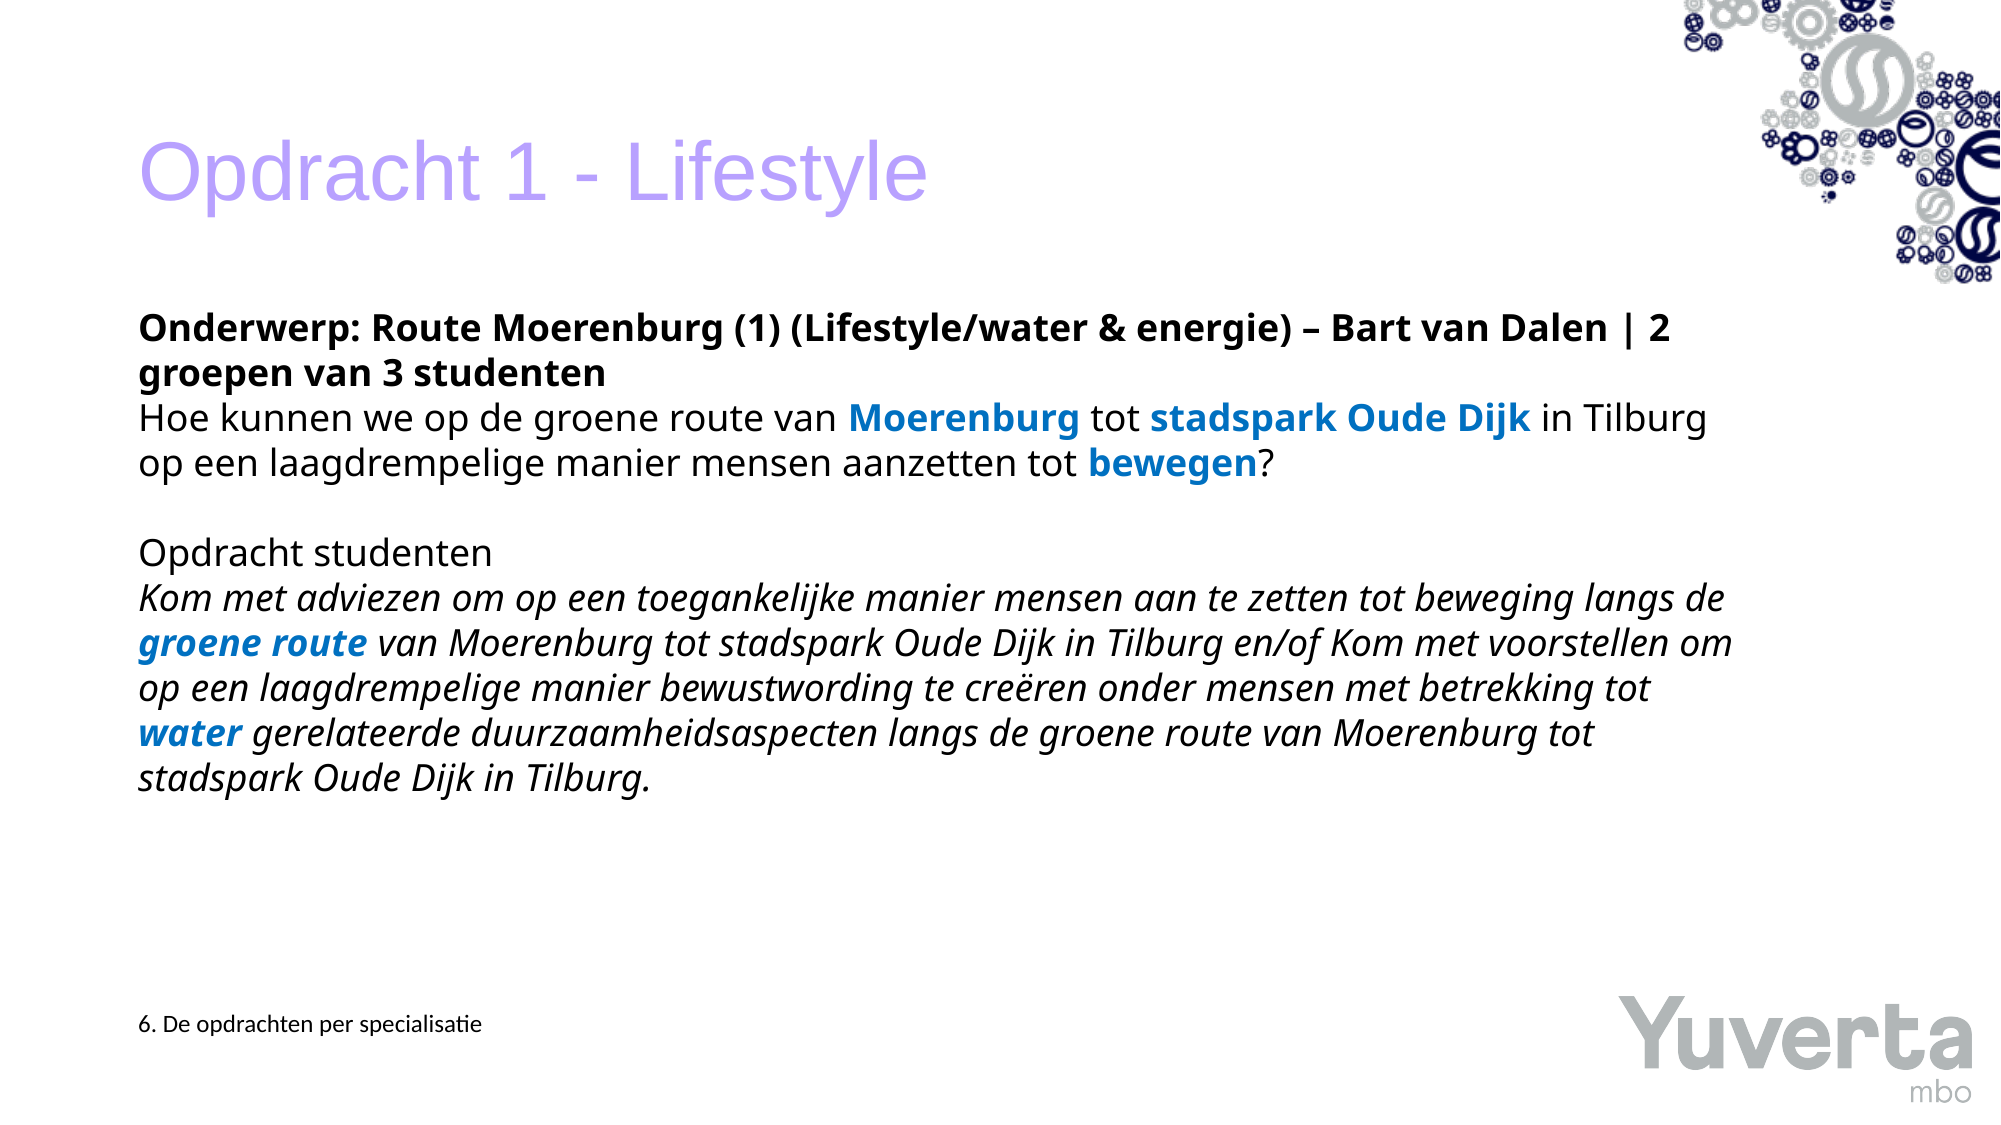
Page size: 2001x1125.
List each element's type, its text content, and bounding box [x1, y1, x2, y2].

text_box 6. De opdrachten per specialisatie [123, 999, 1123, 1045]
picture [0, 0, 2000, 1125]
title Opdracht 1 - Lifestyle [123, 64, 1758, 282]
text_box Onderwerp: Route Moerenburg (1) (Lifestyle/water & energie) – Bart van Dalen | 2 groepen van 3 studenten Hoe kunnen we op de groene route van Moerenburg tot stadspark Oude Dijk in Tilburg op een laagdrempelige manier mensen aanzetten tot bewegen? Opdracht studenten Kom met adviezen om op een toegankelijke manier mensen aan te zetten tot beweging langs de groene route van Moerenburg tot stadspark Oude Dijk in Tilburg en/of Kom met voorstellen om op een laagdrempelige manier bewustwording te creëren onder mensen met betrekking tot water gerelateerde duurzaamheidsaspecten langs de groene route van Moerenburg tot stadspark Oude Dijk in Tilburg. [123, 296, 1758, 860]
